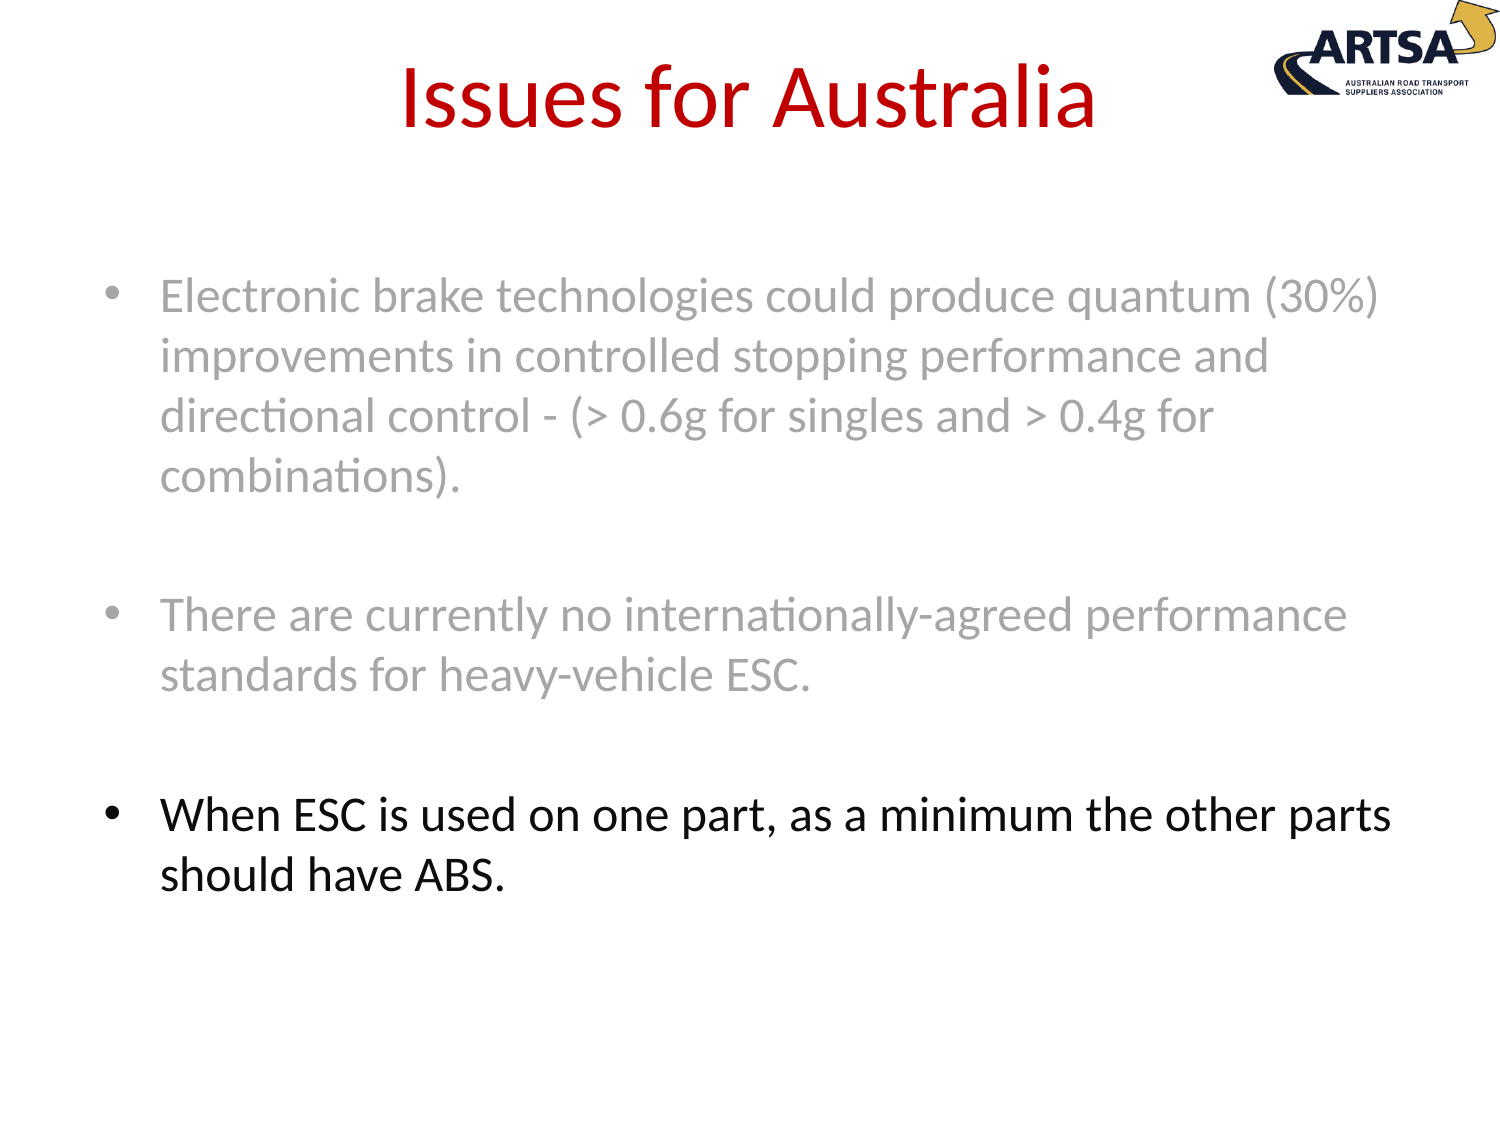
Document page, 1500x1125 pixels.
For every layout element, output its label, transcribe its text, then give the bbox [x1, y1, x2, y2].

subtitle Electronic brake technologies could produce quantum (30%) improvements in controlled stopping performance and directional control - (> 0.6g for singles and > 0.4g for combinations). There are currently no internationally-agreed performance standards for heavy-vehicle ESC. When ESC is used on one part, as a minimum the other parts should have ABS. [88, 184, 1459, 1024]
picture [1273, 0, 1500, 99]
title Issues for Australia [112, 5, 1388, 176]
